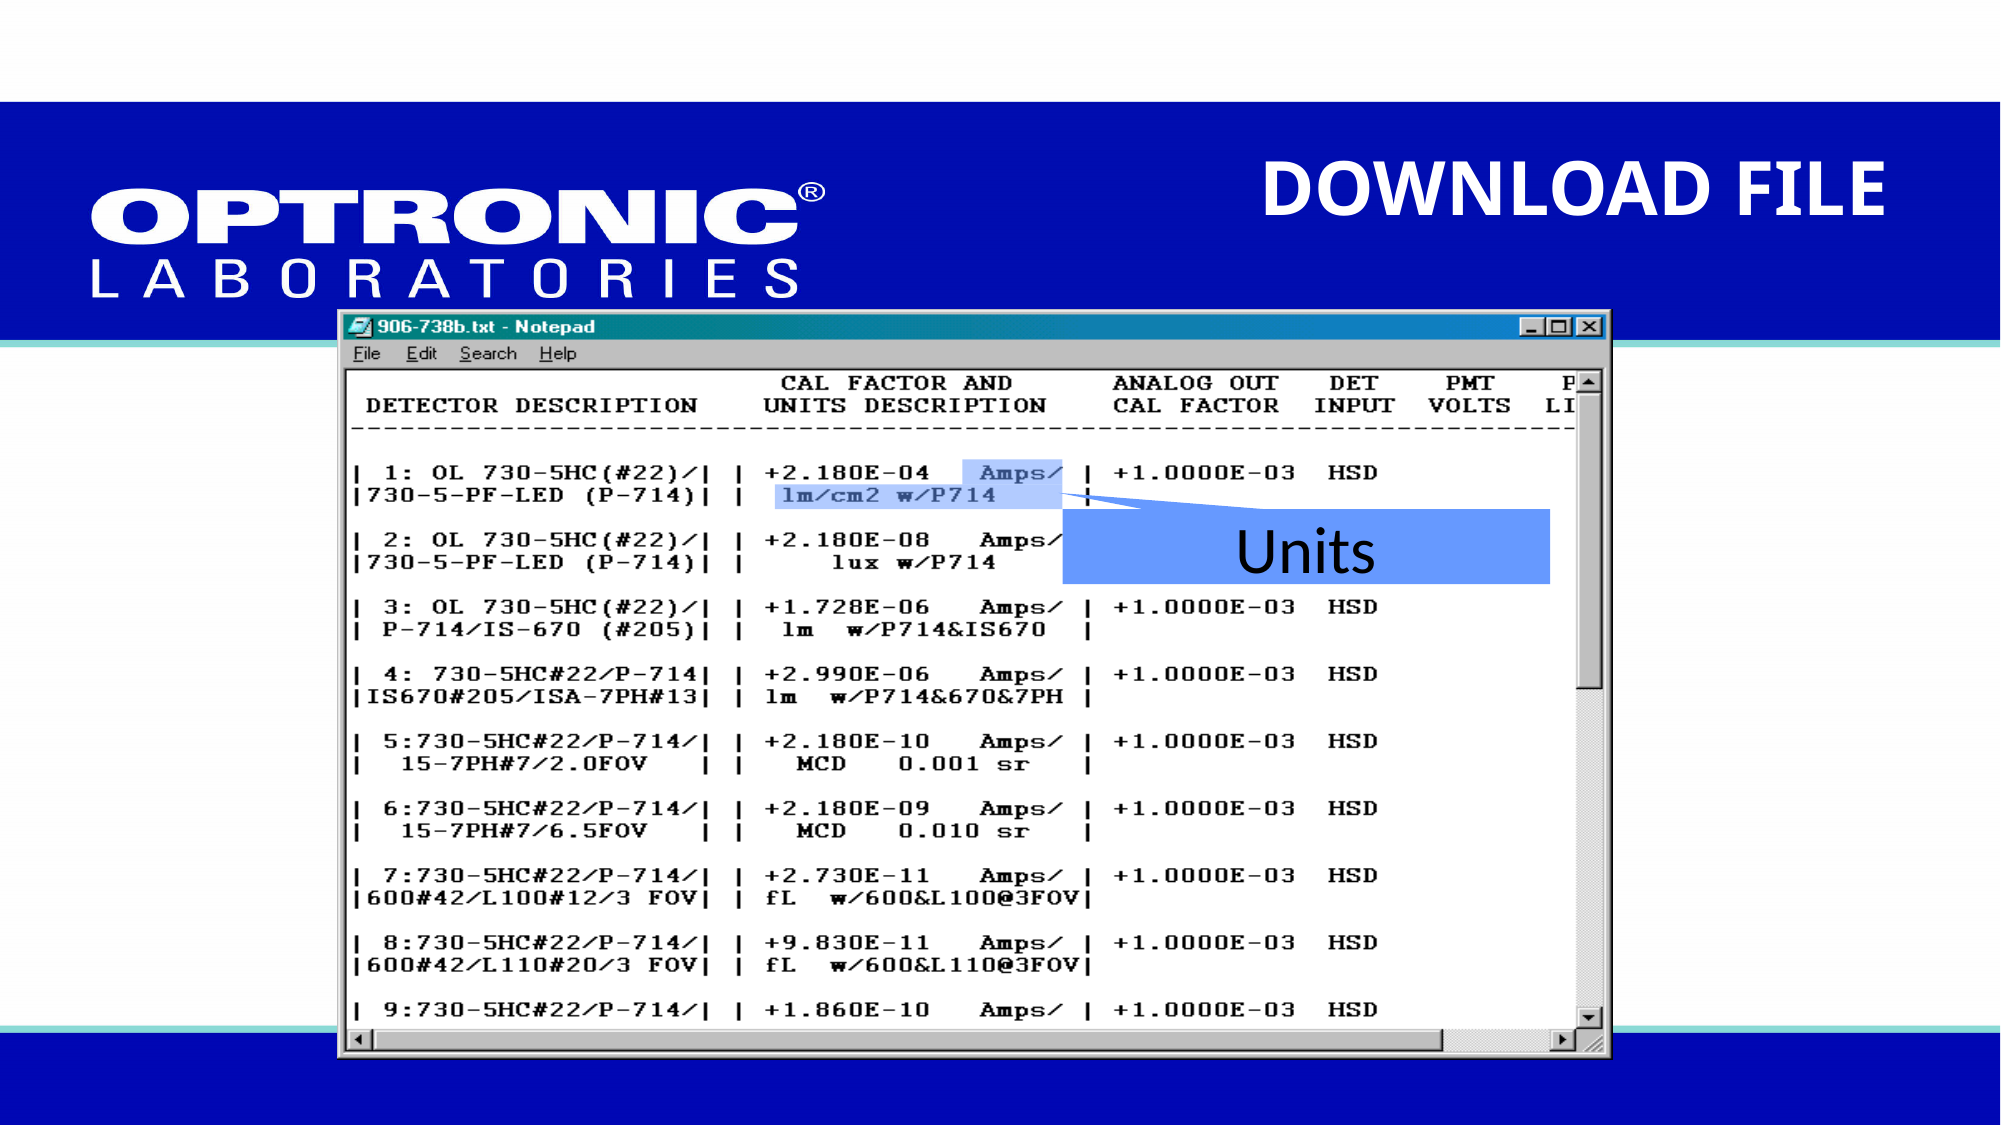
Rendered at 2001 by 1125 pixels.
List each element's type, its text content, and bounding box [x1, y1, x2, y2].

picture [0, 0, 2001, 1125]
text_box DOWNLOAD FILE [933, 77, 1904, 239]
